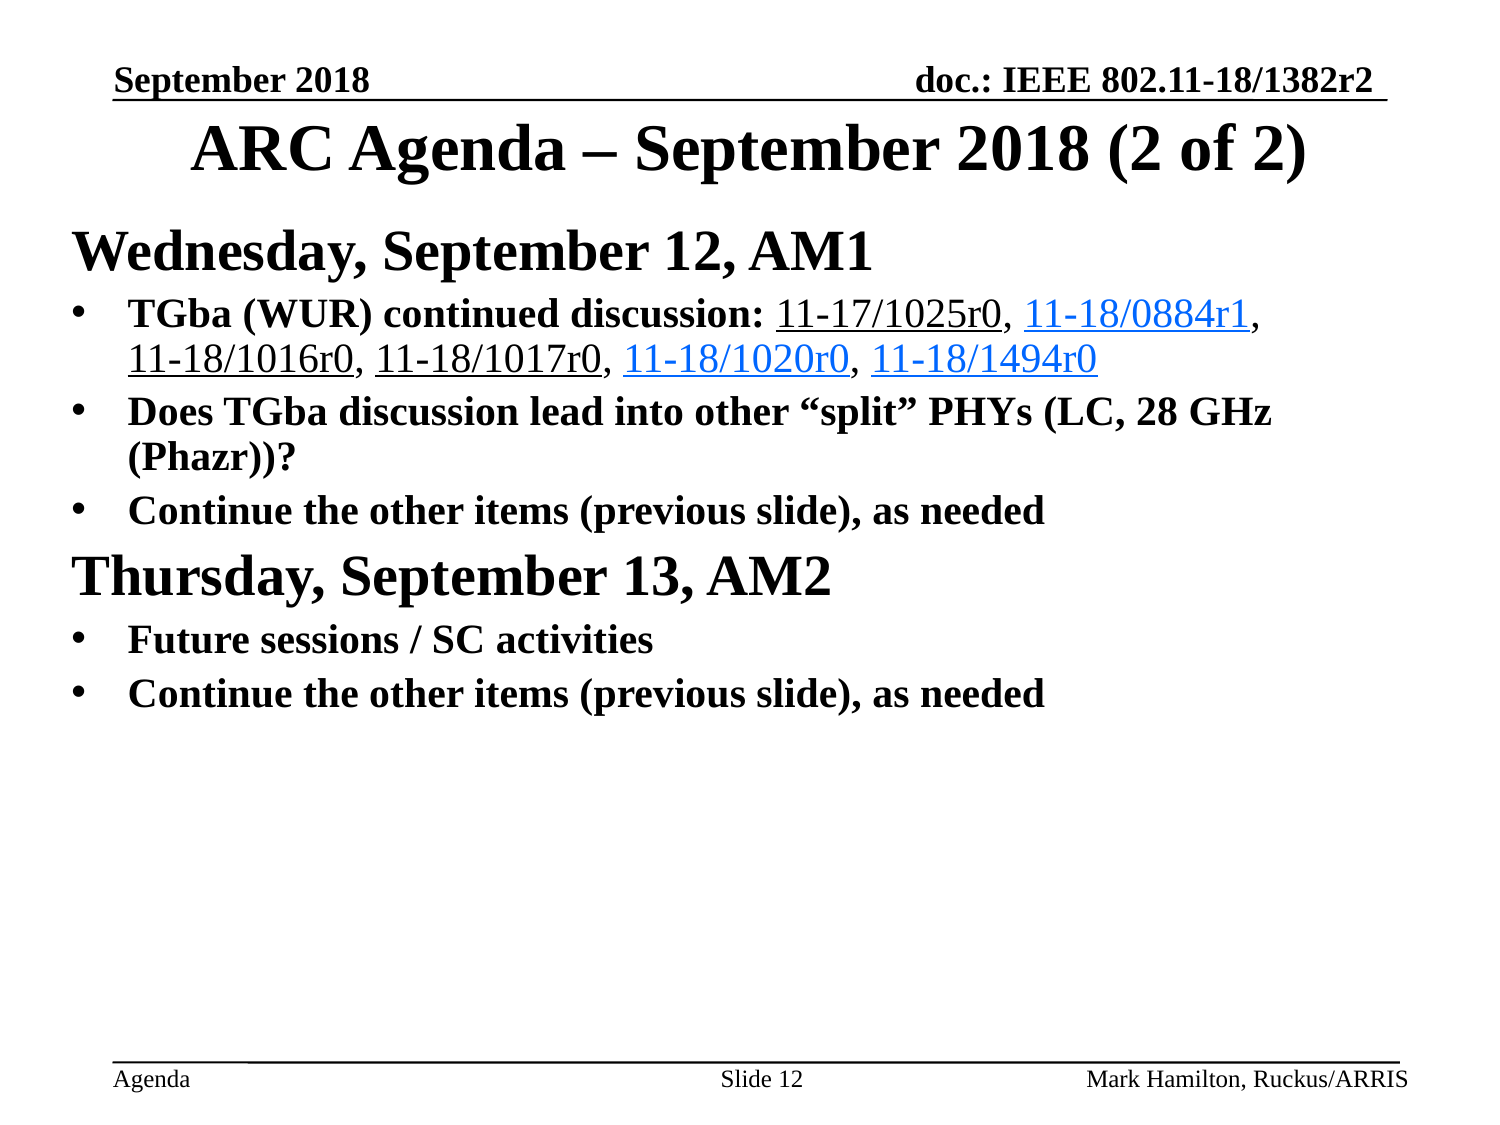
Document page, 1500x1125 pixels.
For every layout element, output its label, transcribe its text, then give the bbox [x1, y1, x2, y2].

list Wednesday, September 12, AM1 TGba (WUR) continued discussion: 11-17/1025r0, 11-18/0884r1, 11-18/1016r0, 11-18/1017r0, 11-18/1020r0, 11-18/1494r0 Does TGba discussion lead into other “split” PHYs (LC, 28 GHz (Phazr))? Continue the other items (previous slide), as needed Thursday, September 13, AM2 Future sessions / SC activities Continue the other items (previous slide), as needed [56, 212, 1444, 1000]
title ARC Agenda – September 2018 (2 of 2) [112, 99, 1388, 188]
